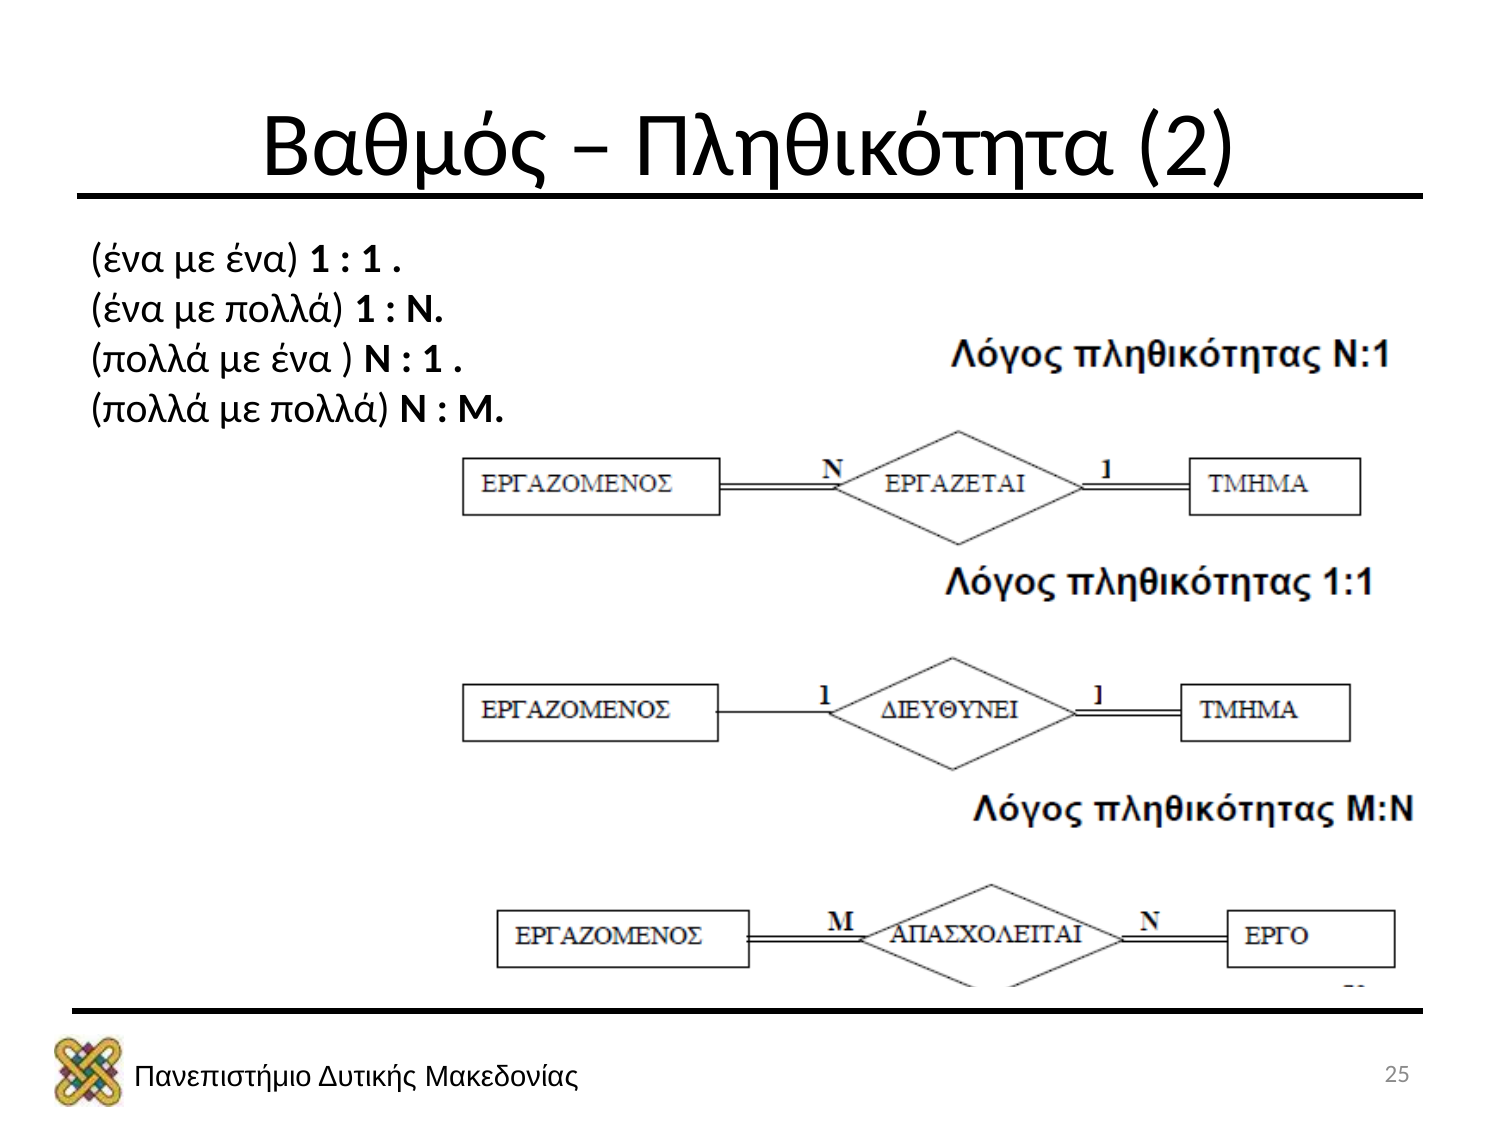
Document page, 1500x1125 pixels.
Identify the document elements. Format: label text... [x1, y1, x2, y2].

list (ένα με ένα) 1 : 1 . (ένα με πολλά) 1 : N. (πολλά με ένα ) N : 1 . (πολλά με πολλά) N : M. [75, 222, 963, 516]
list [454, 325, 1425, 987]
slide_number 25 [1074, 1042, 1425, 1103]
title Βαθμός – Πληθικότητα (2) [75, 45, 1425, 233]
picture [54, 1034, 124, 1107]
